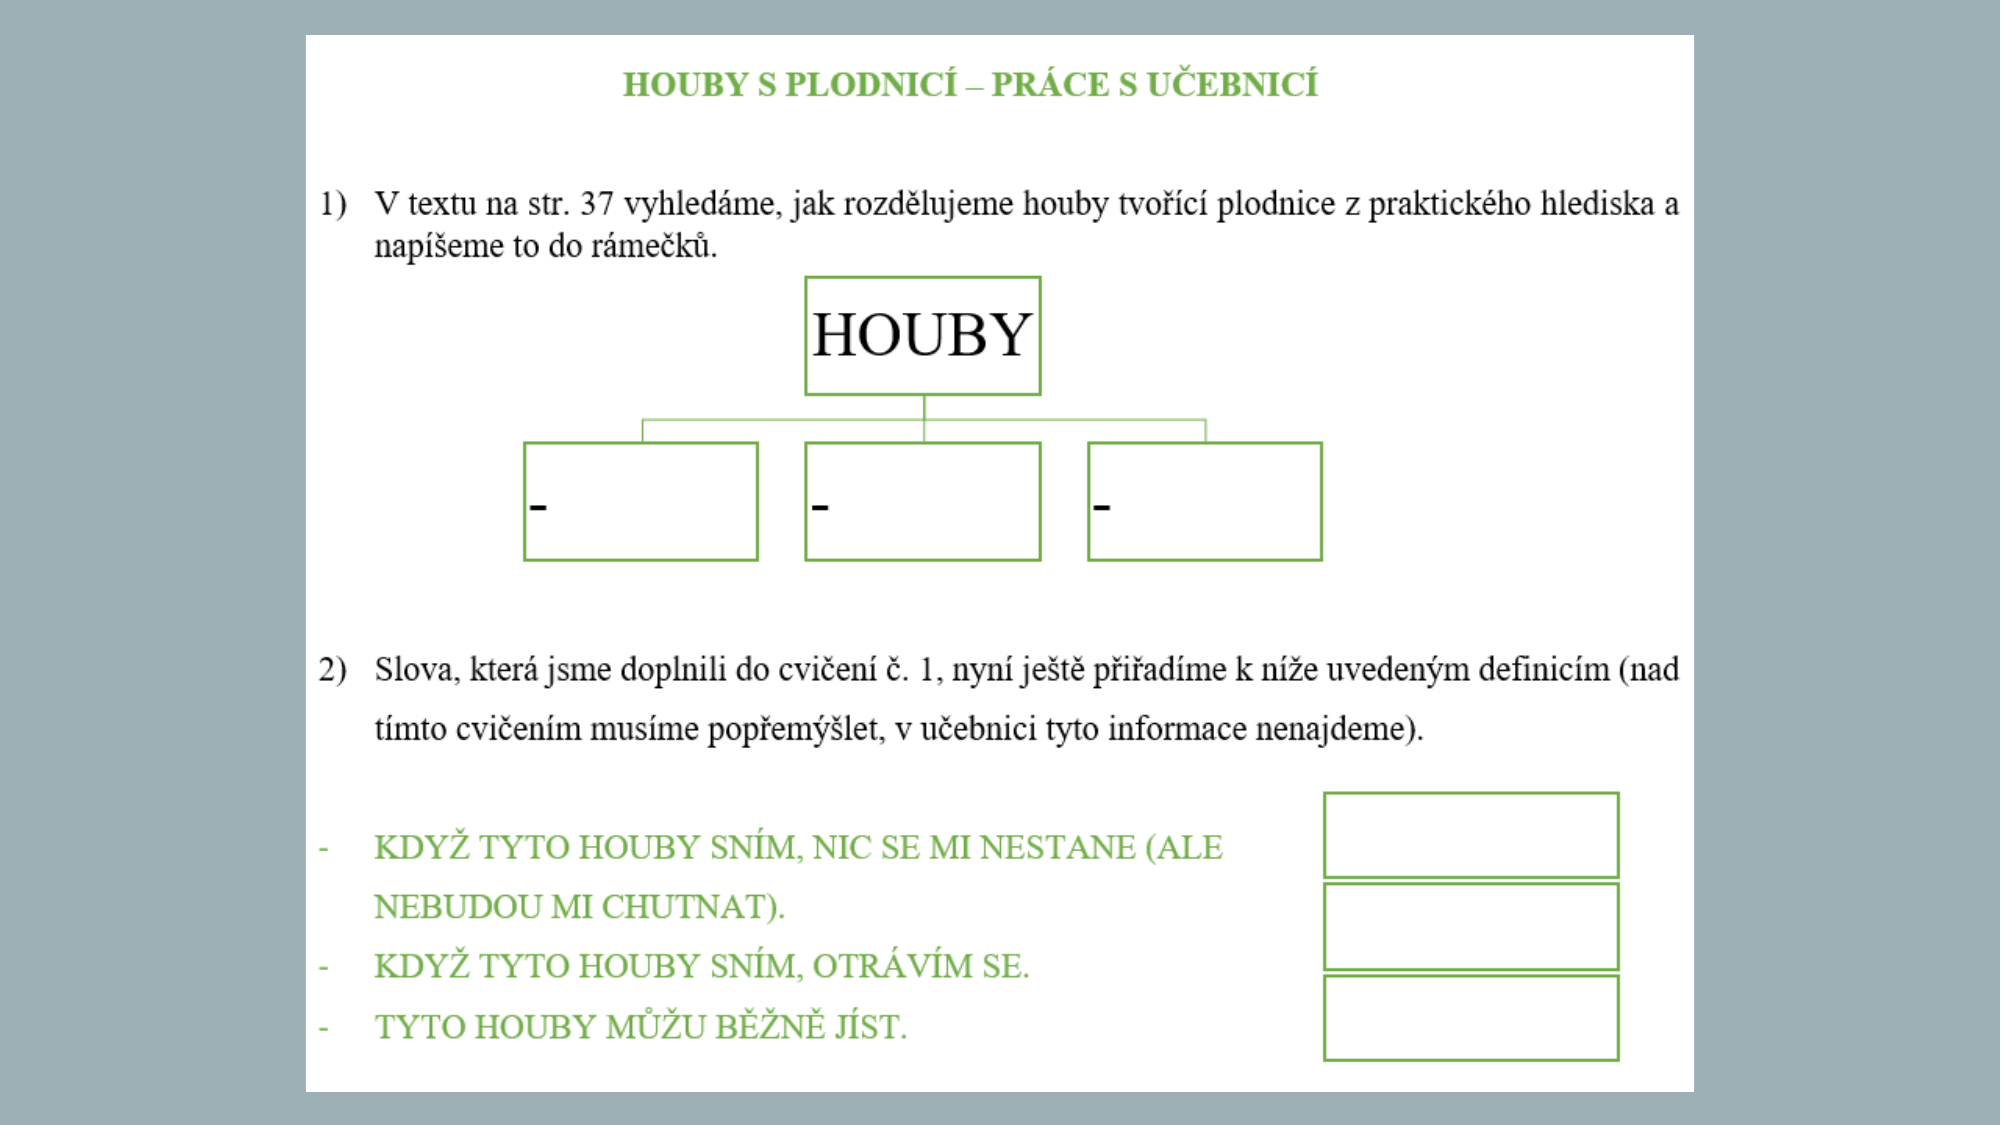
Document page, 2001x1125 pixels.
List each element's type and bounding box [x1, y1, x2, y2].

picture [305, 35, 1695, 1092]
